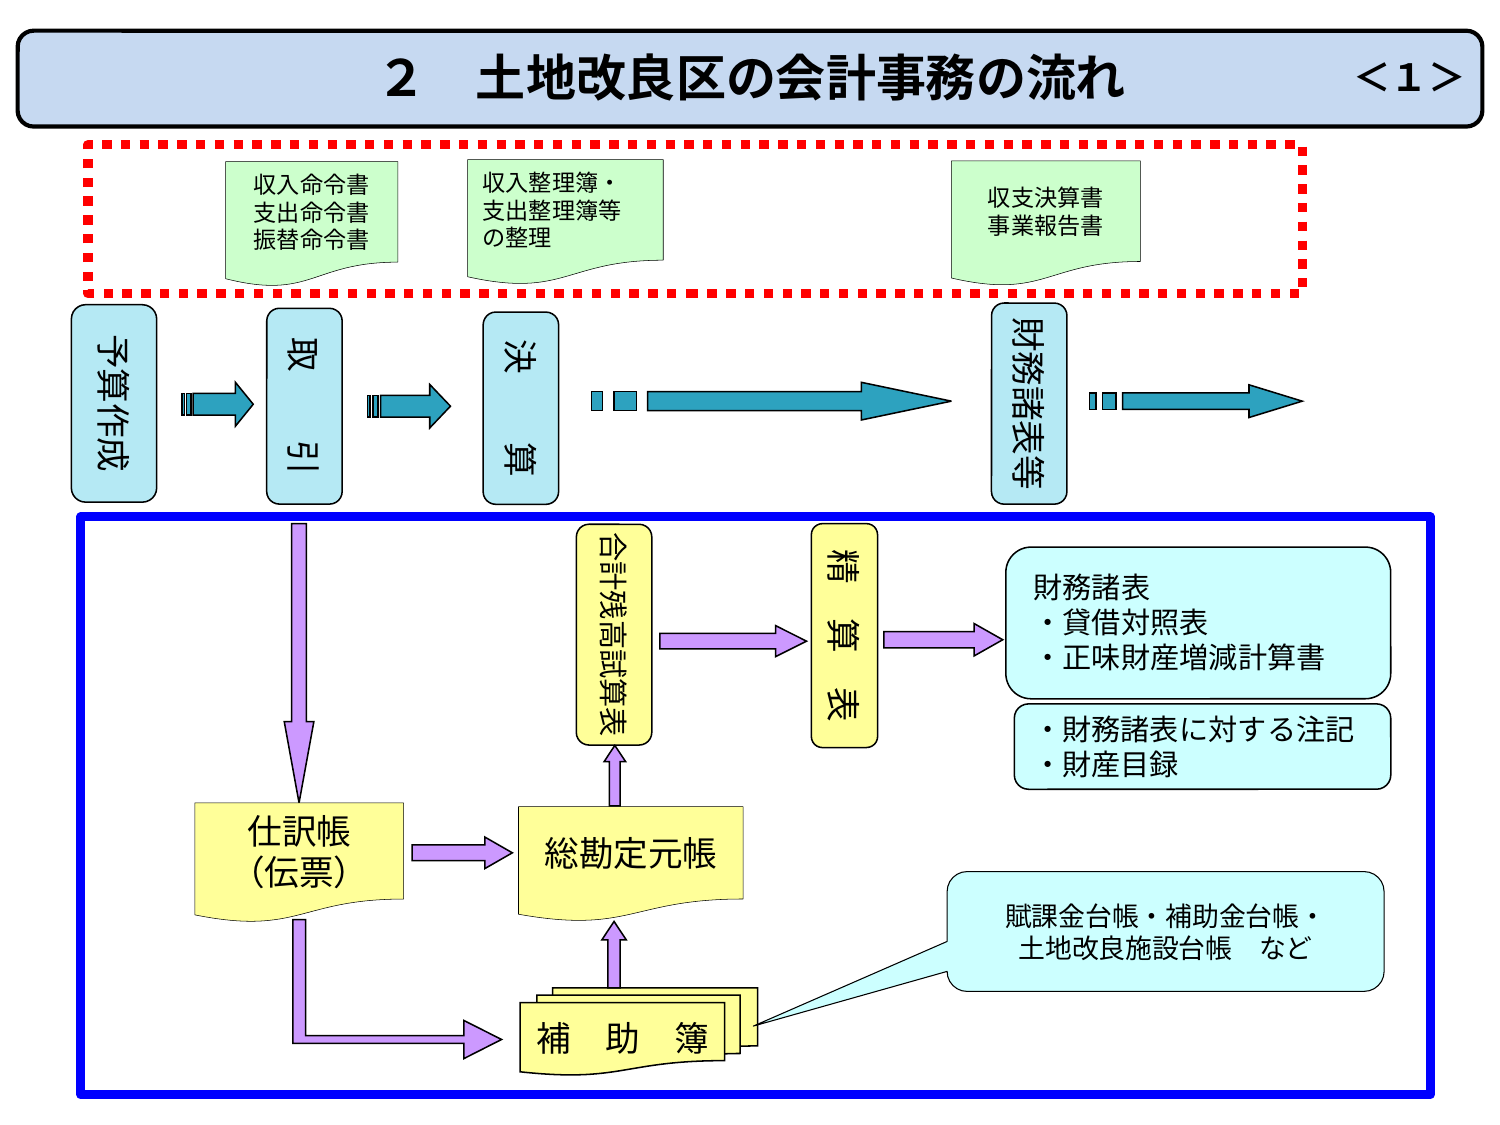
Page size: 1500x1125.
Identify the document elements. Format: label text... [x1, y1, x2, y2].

text_box [80, 516, 1431, 1095]
text_box [1102, 392, 1116, 410]
text_box [613, 391, 637, 411]
text_box [372, 395, 378, 418]
text_box 取 引 [266, 308, 343, 505]
text_box [367, 395, 371, 418]
text_box [1089, 392, 1097, 410]
text_box 財務諸表等 [991, 303, 1067, 505]
text_box [591, 391, 603, 411]
text_box [647, 382, 952, 421]
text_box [1005, 547, 1401, 699]
text_box [186, 393, 191, 416]
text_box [17, 30, 1483, 127]
text_box 決 算 [483, 312, 559, 505]
text_box [1122, 384, 1303, 418]
text_box 予算作成 [71, 304, 157, 503]
text_box [193, 382, 254, 427]
text_box [88, 144, 1303, 294]
text_box [380, 384, 451, 428]
